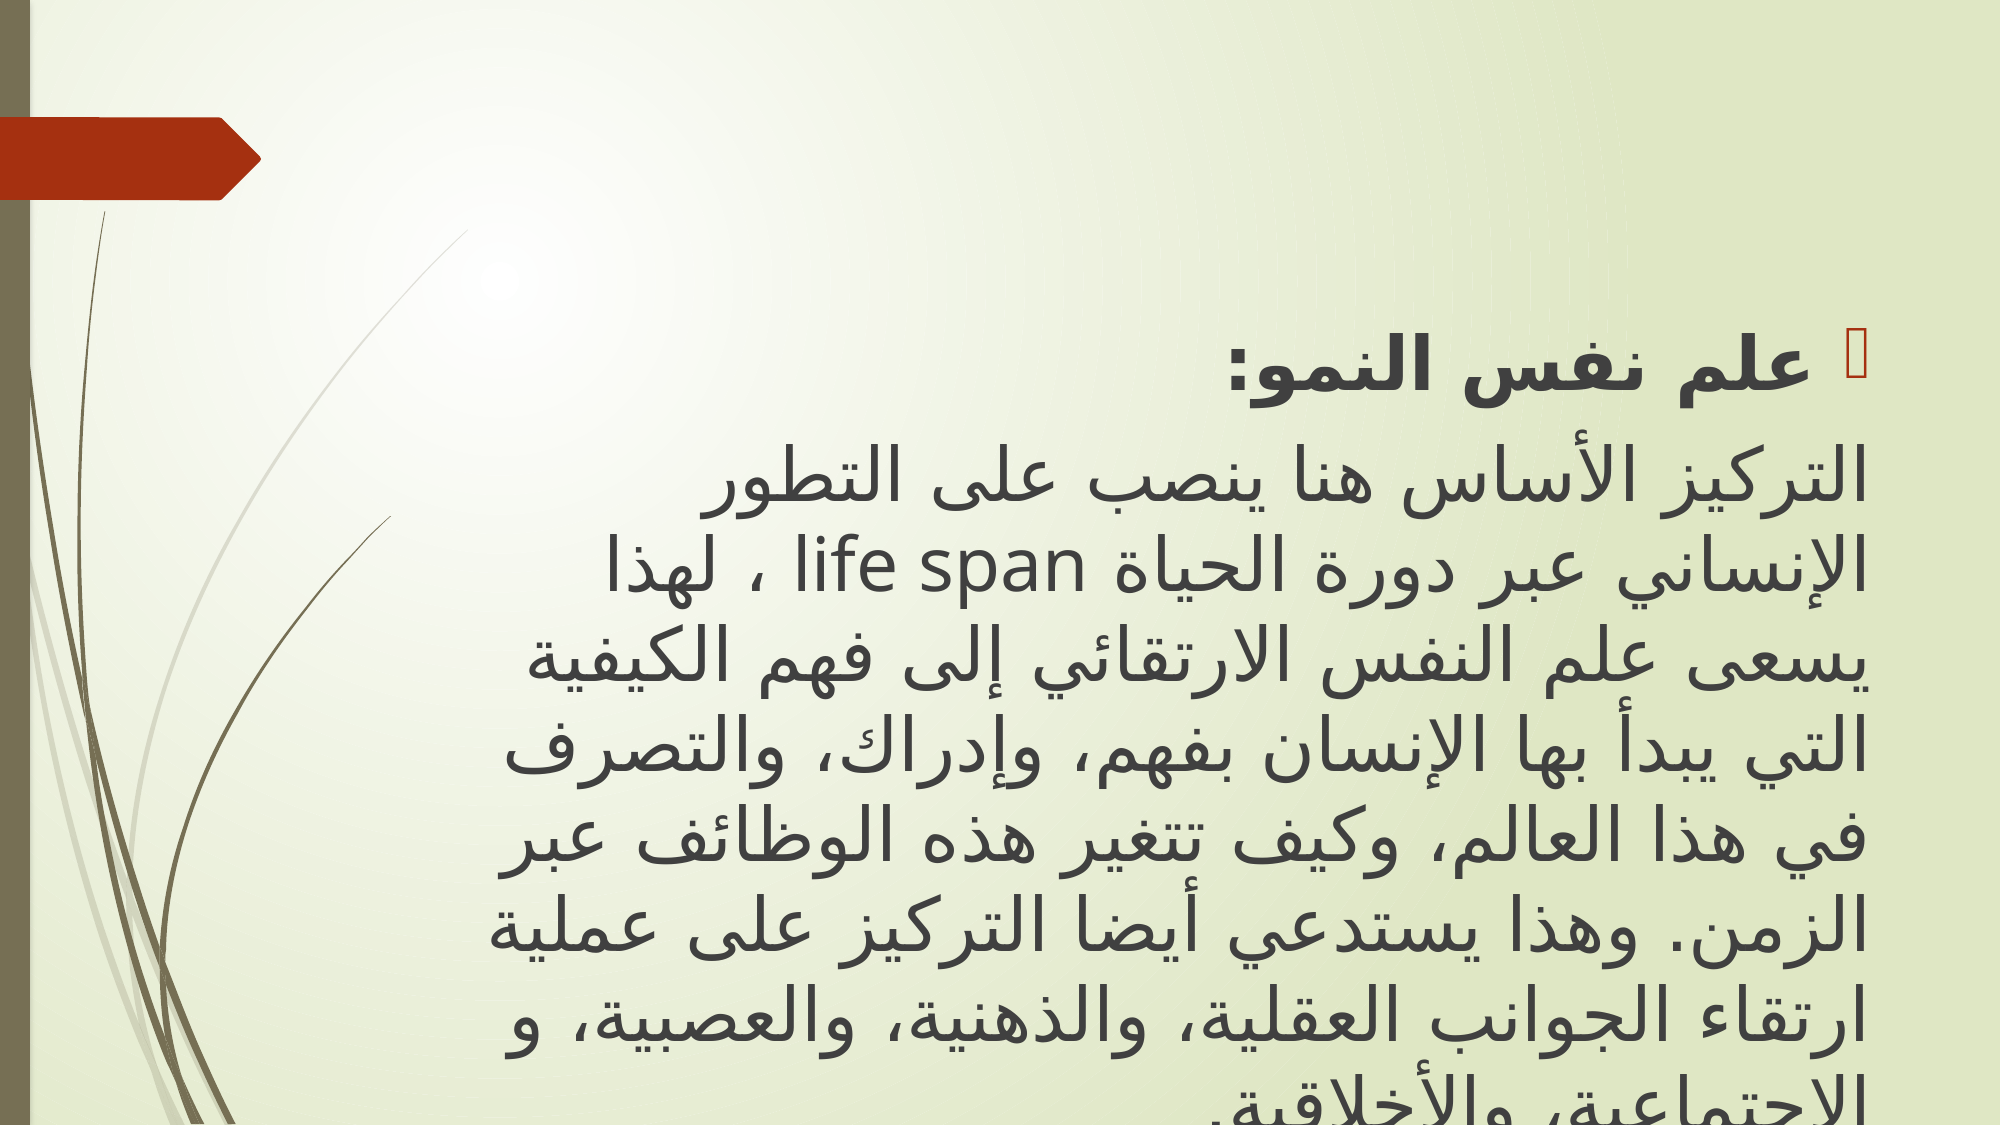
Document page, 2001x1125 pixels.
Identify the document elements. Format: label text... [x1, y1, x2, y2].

list علم نفس النمو: التركيز الأساس هنا ينصب على التطور الإنساني عبر دورة الحياة life span ، لهذا يسعى علم النفس الارتقائي إلى فهم الكيفية التي يبدأ بها الإنسان بفهم، وإدراك، والتصرف في هذا العالم، وكيف تتغير هذه الوظائف عبر الزمن. وهذا يستدعي أيضا التركيز على عملية ارتقاء الجوانب العقلية، والذهنية، والعصبية، و الاجتماعية، والأخلاقية. [424, 308, 1888, 970]
